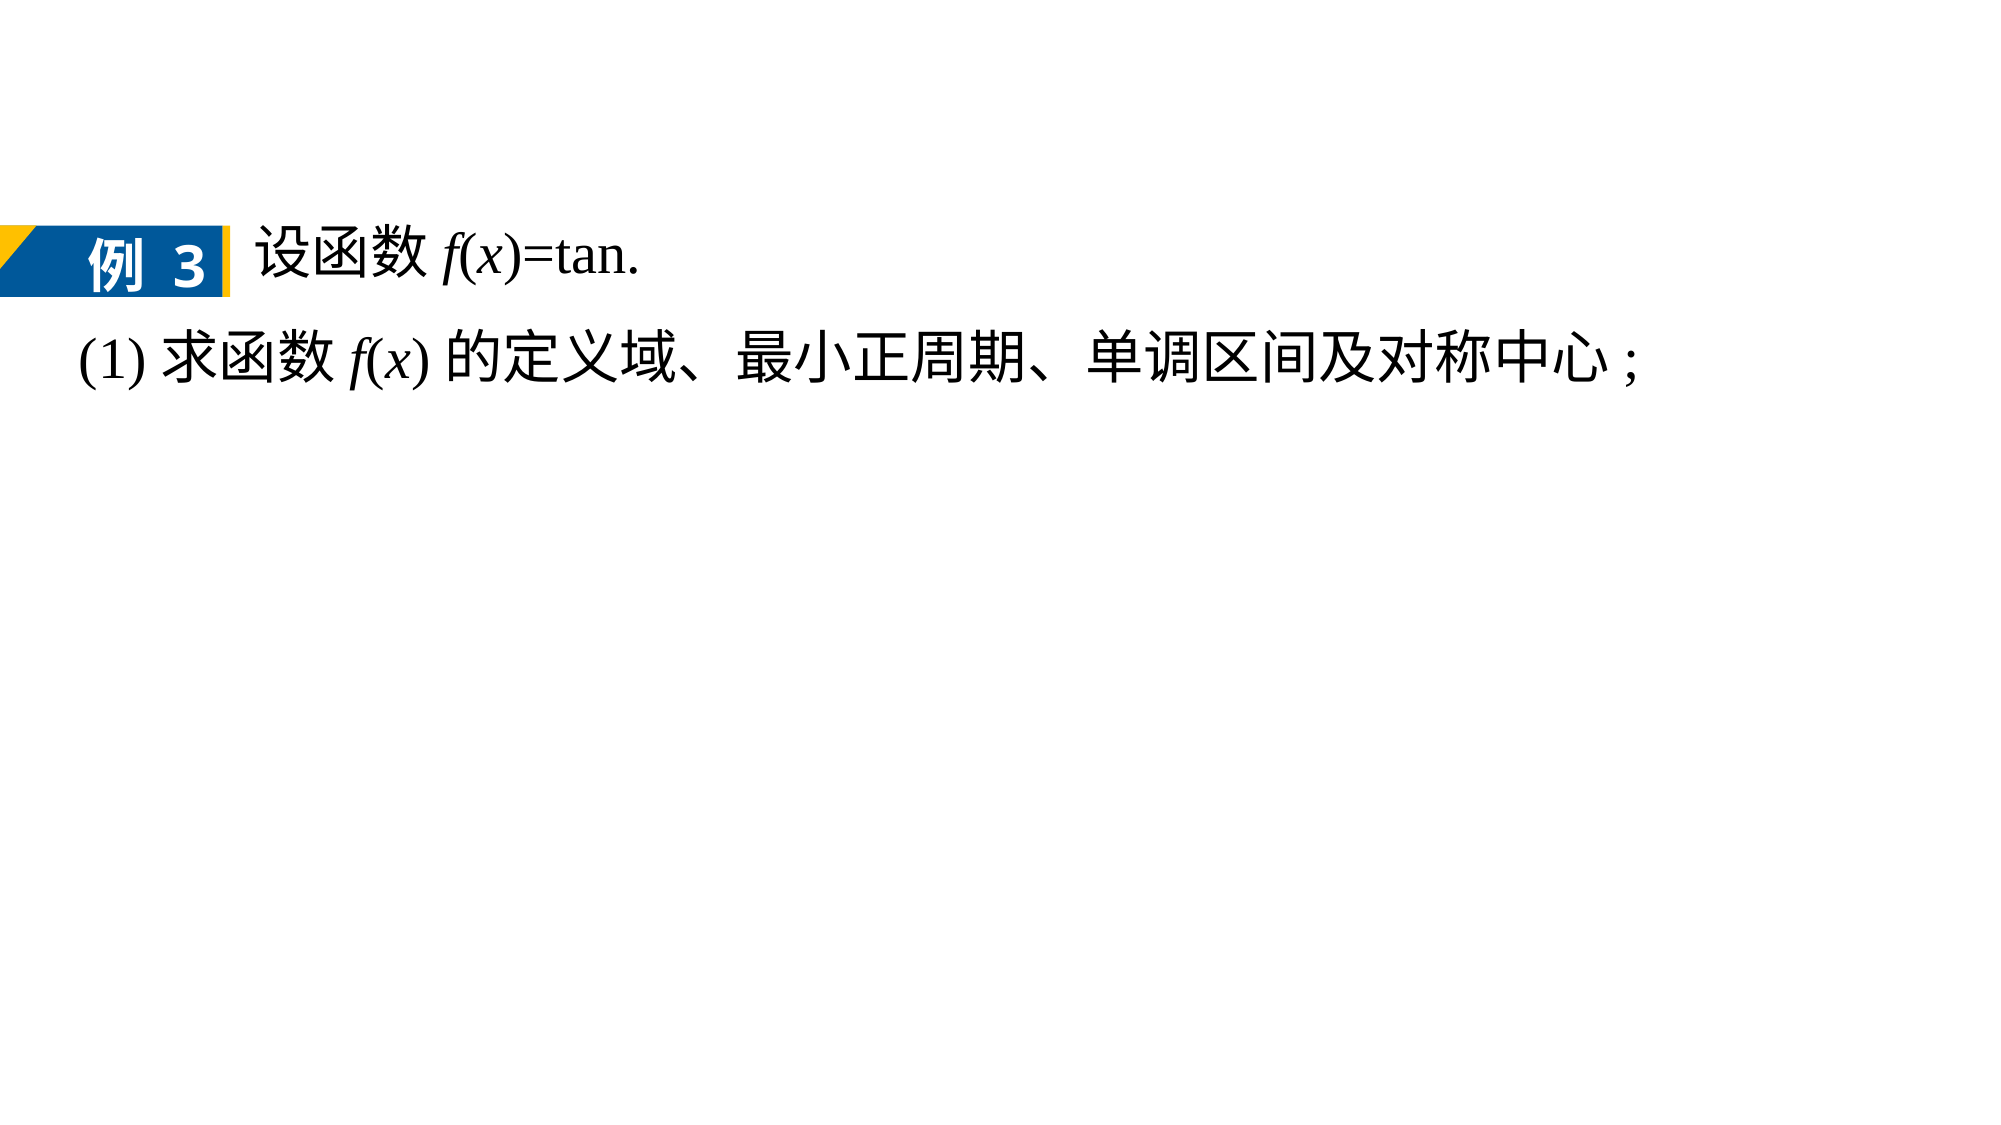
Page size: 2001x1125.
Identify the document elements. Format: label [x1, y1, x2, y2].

text_box [0, 221, 231, 319]
